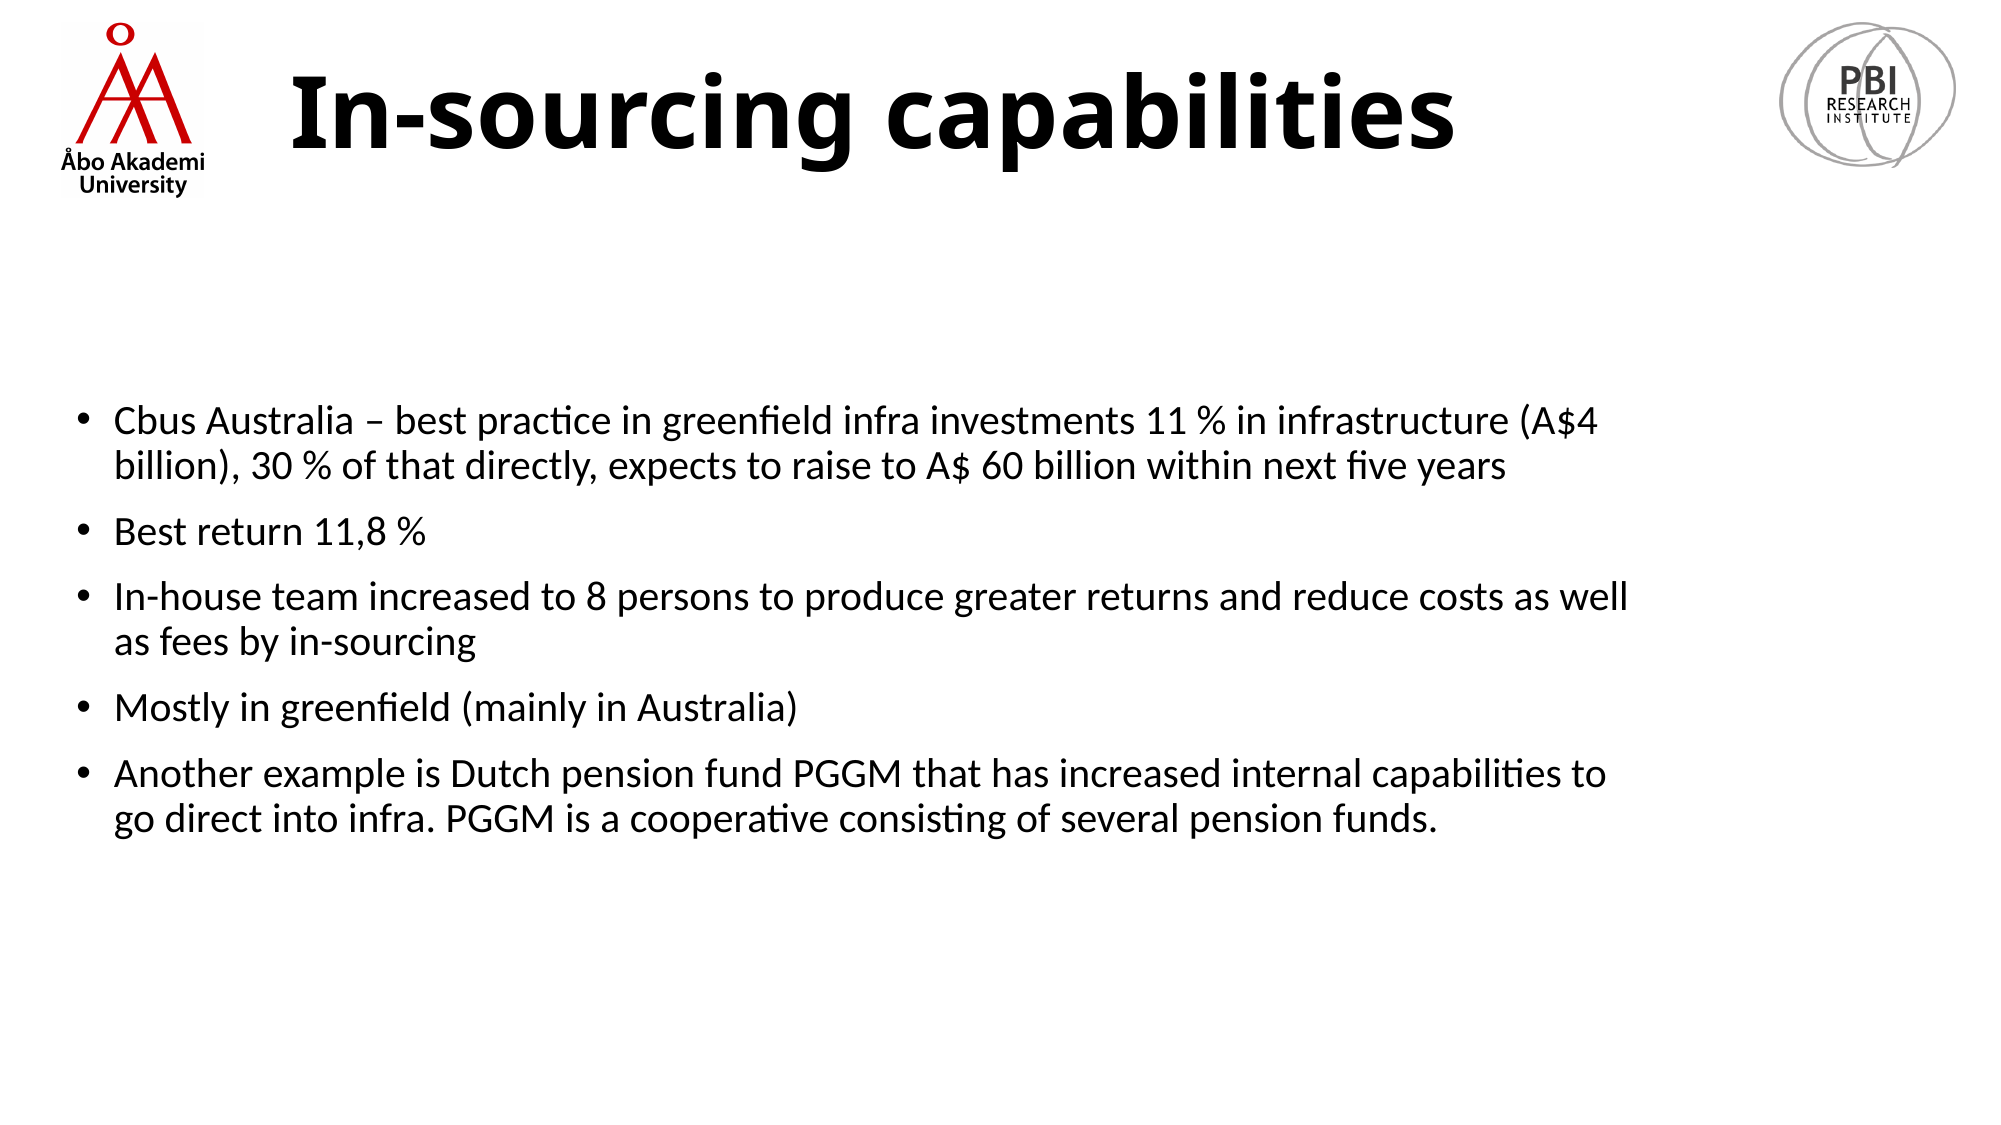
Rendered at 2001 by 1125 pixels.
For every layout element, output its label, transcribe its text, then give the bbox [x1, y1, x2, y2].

picture [1779, 22, 1956, 168]
title In-sourcing capabilities [275, 7, 2000, 225]
picture [61, 22, 204, 198]
list Cbus Australia – best practice in greenfield infra investments 11 % in infrastructure (A$4 billion), 30 % of that directly, expects to raise to A$ 60 billion within next five years Best return 11,8 % In-house team increased to 8 persons to produce greater returns and reduce costs as well as fees by in-sourcing Mostly in greenfield (mainly in Australia) Another example is Dutch pension fund PGGM that has increased internal capabilities to go direct into infra. PGGM is a cooperative consisting of several pension funds. [61, 390, 1647, 882]
